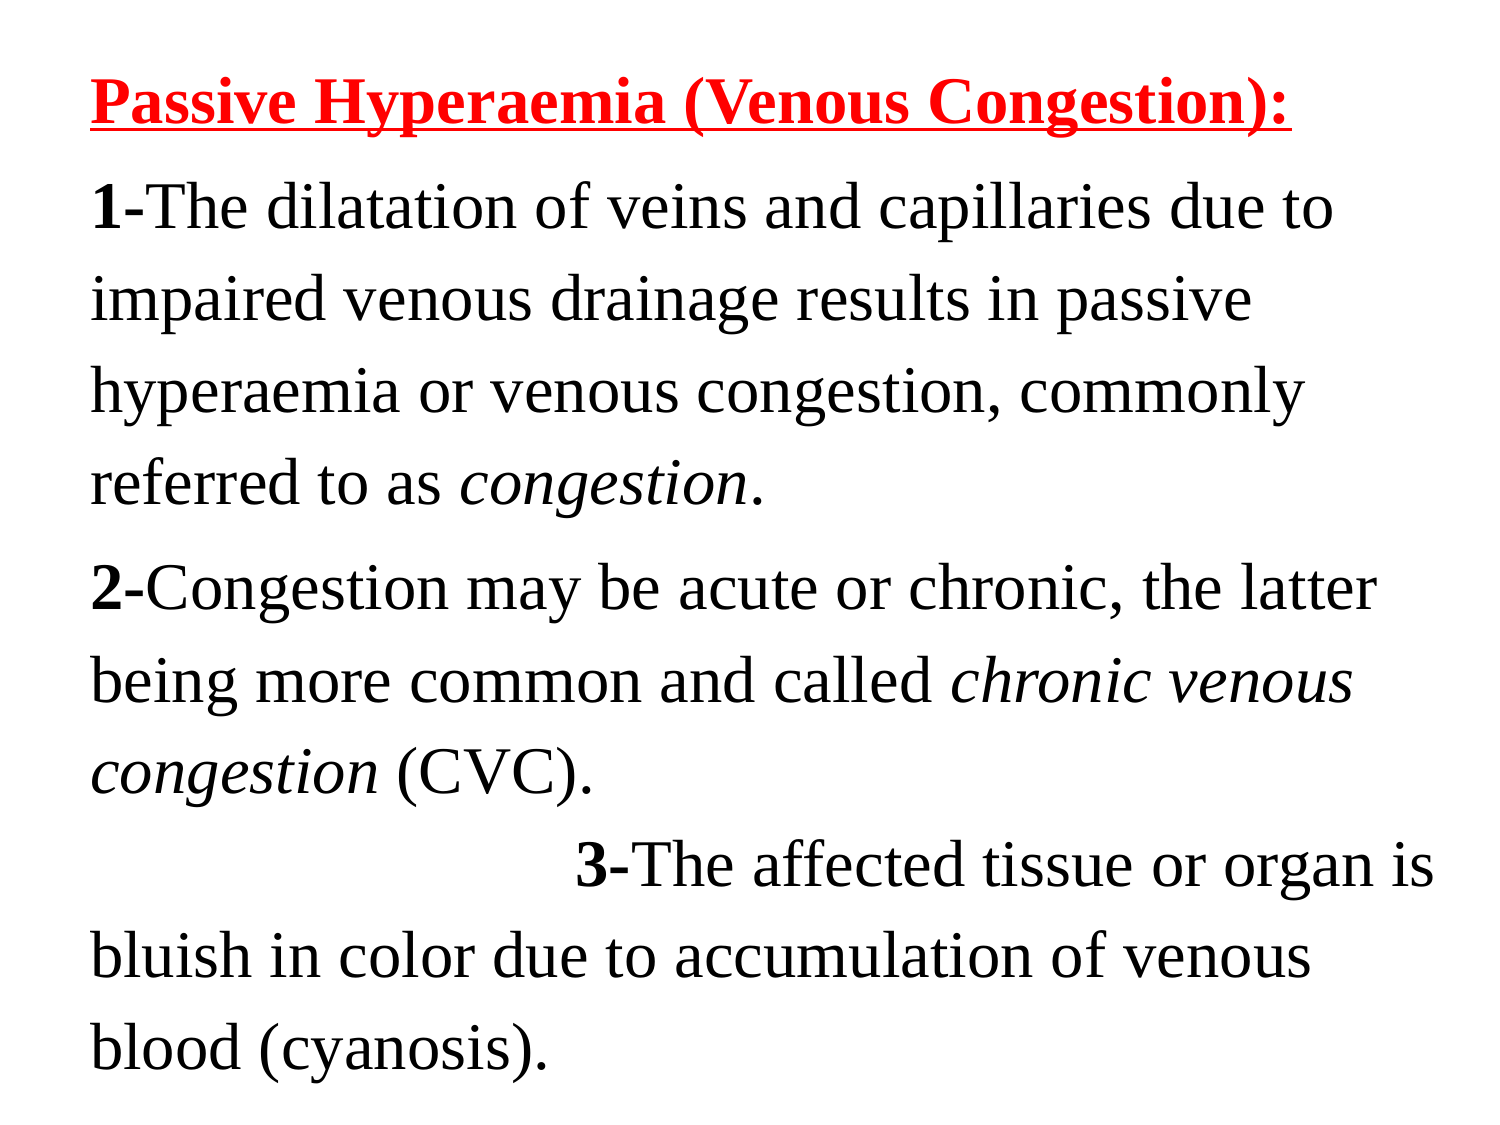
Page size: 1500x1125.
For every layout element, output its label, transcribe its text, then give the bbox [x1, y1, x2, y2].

list Passive Hyperaemia (Venous Congestion): 1-The dilatation of veins and capillaries due to impaired venous drainage results in passive hyperaemia or venous congestion, commonly referred to as congestion. 2-Congestion may be acute or chronic, the latter being more common and called chronic venous congestion (CVC). 3-The affected tissue or organ is bluish in color due to accumulation of venous blood (cyanosis). [75, 37, 1463, 1005]
